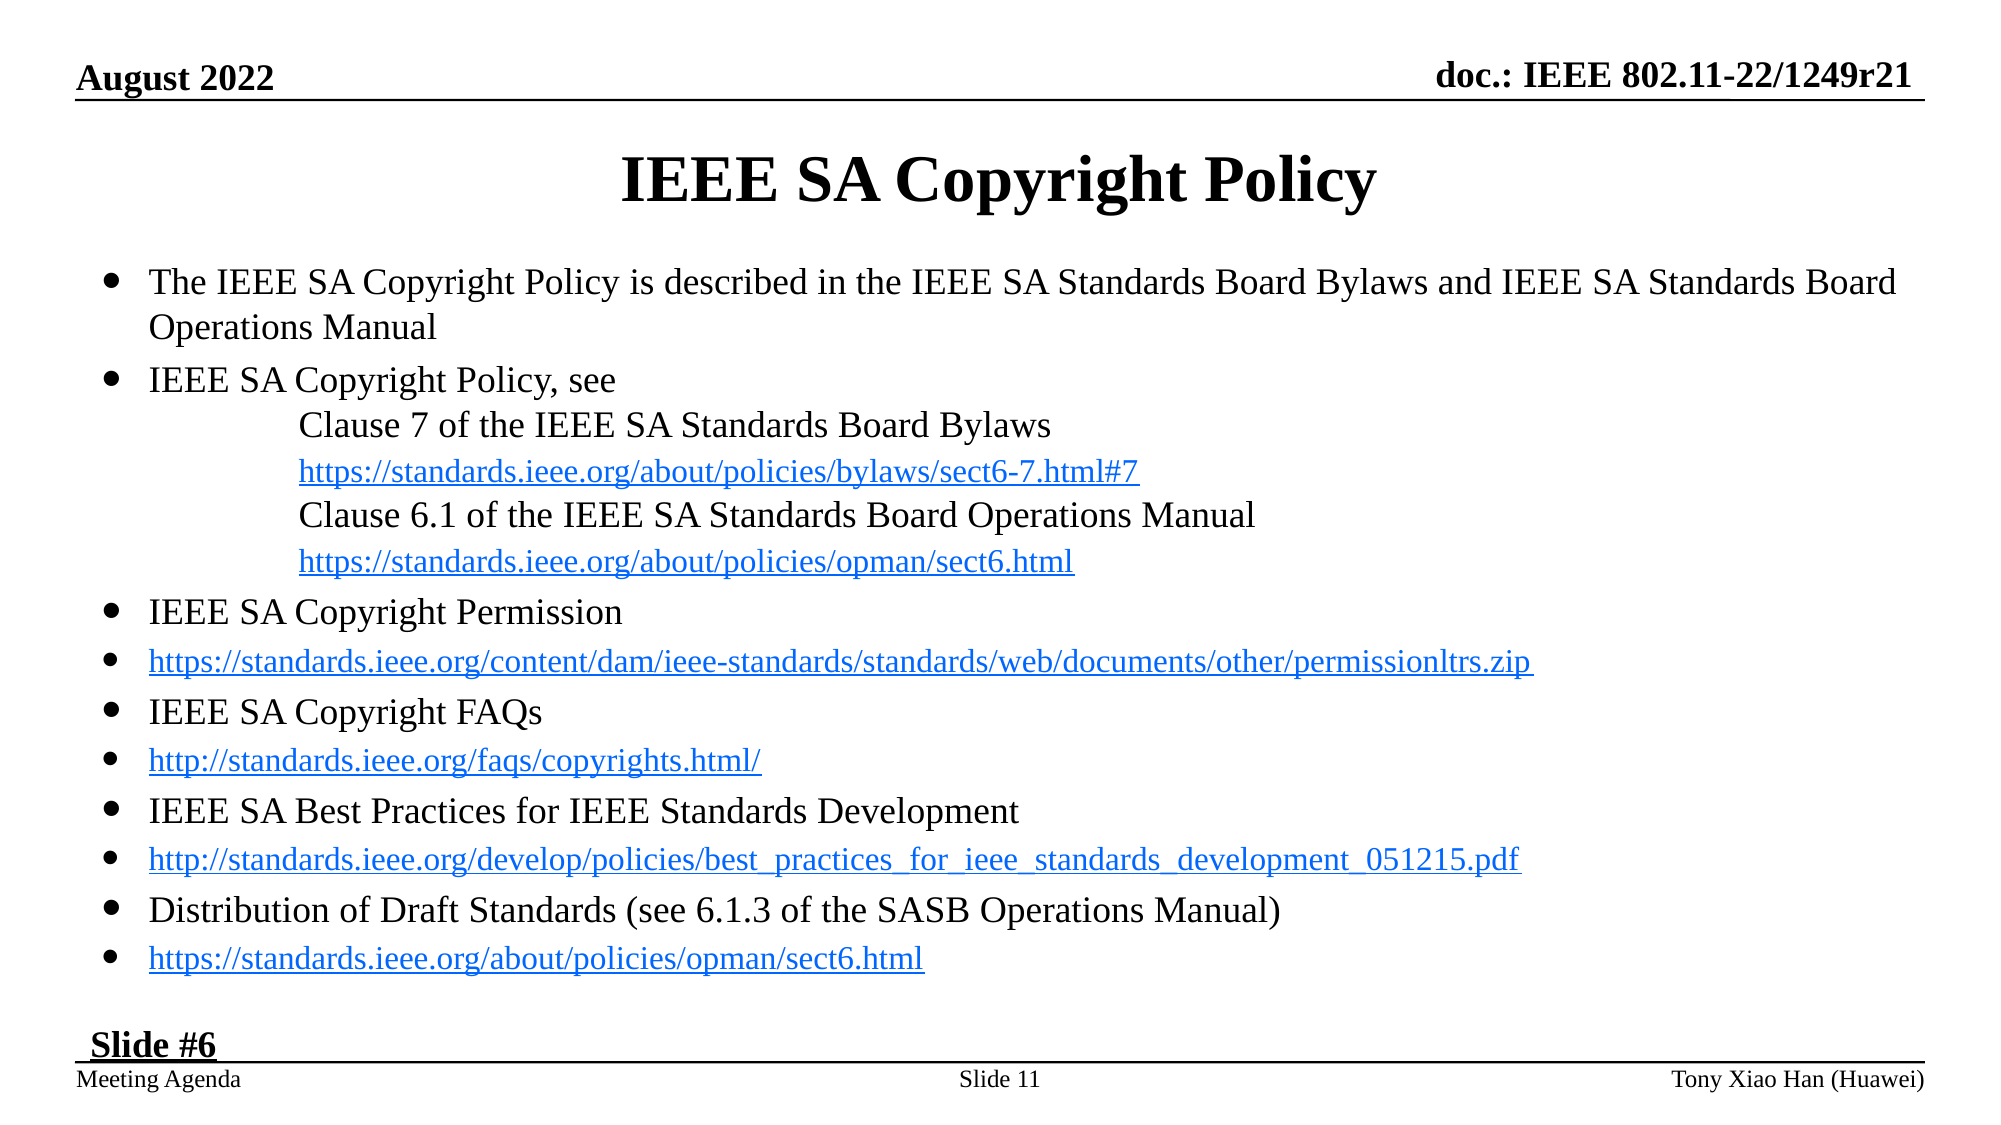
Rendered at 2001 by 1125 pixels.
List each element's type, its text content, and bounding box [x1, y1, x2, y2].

text_box IEEE SA Copyright Policy [362, 87, 1638, 263]
text_box Slide #6 [75, 1012, 232, 1073]
list The IEEE SA Copyright Policy is described in the IEEE SA Standards Board Bylaws and IEEE SA Standards Board Operations Manual IEEE SA Copyright Policy, see Clause 7 of the IEEE SA Standards Board Bylaws https://standards.ieee.org/about/policies/bylaws/sect6-7.html#7 Clause 6.1 of the IEEE SA Standards Board Operations Manual https://standards.ieee.org/about/policies/opman/sect6.html IEEE SA Copyright Permission https://standards.ieee.org/content/dam/ieee-standards/standards/web/documents/other/permissionltrs.zip IEEE SA Copyright FAQs http://standards.ieee.org/faqs/copyrights.html/ IEEE SA Best Practices for IEEE Standards Development http://standards.ieee.org/develop/policies/best_practices_for_ieee_standards_development_051215.pdf Distribution of Draft Standards (see 6.1.3 of the SASB Operations Manual) https://standards.ieee.org/about/policies/opman/sect6.html [75, 249, 1925, 1013]
